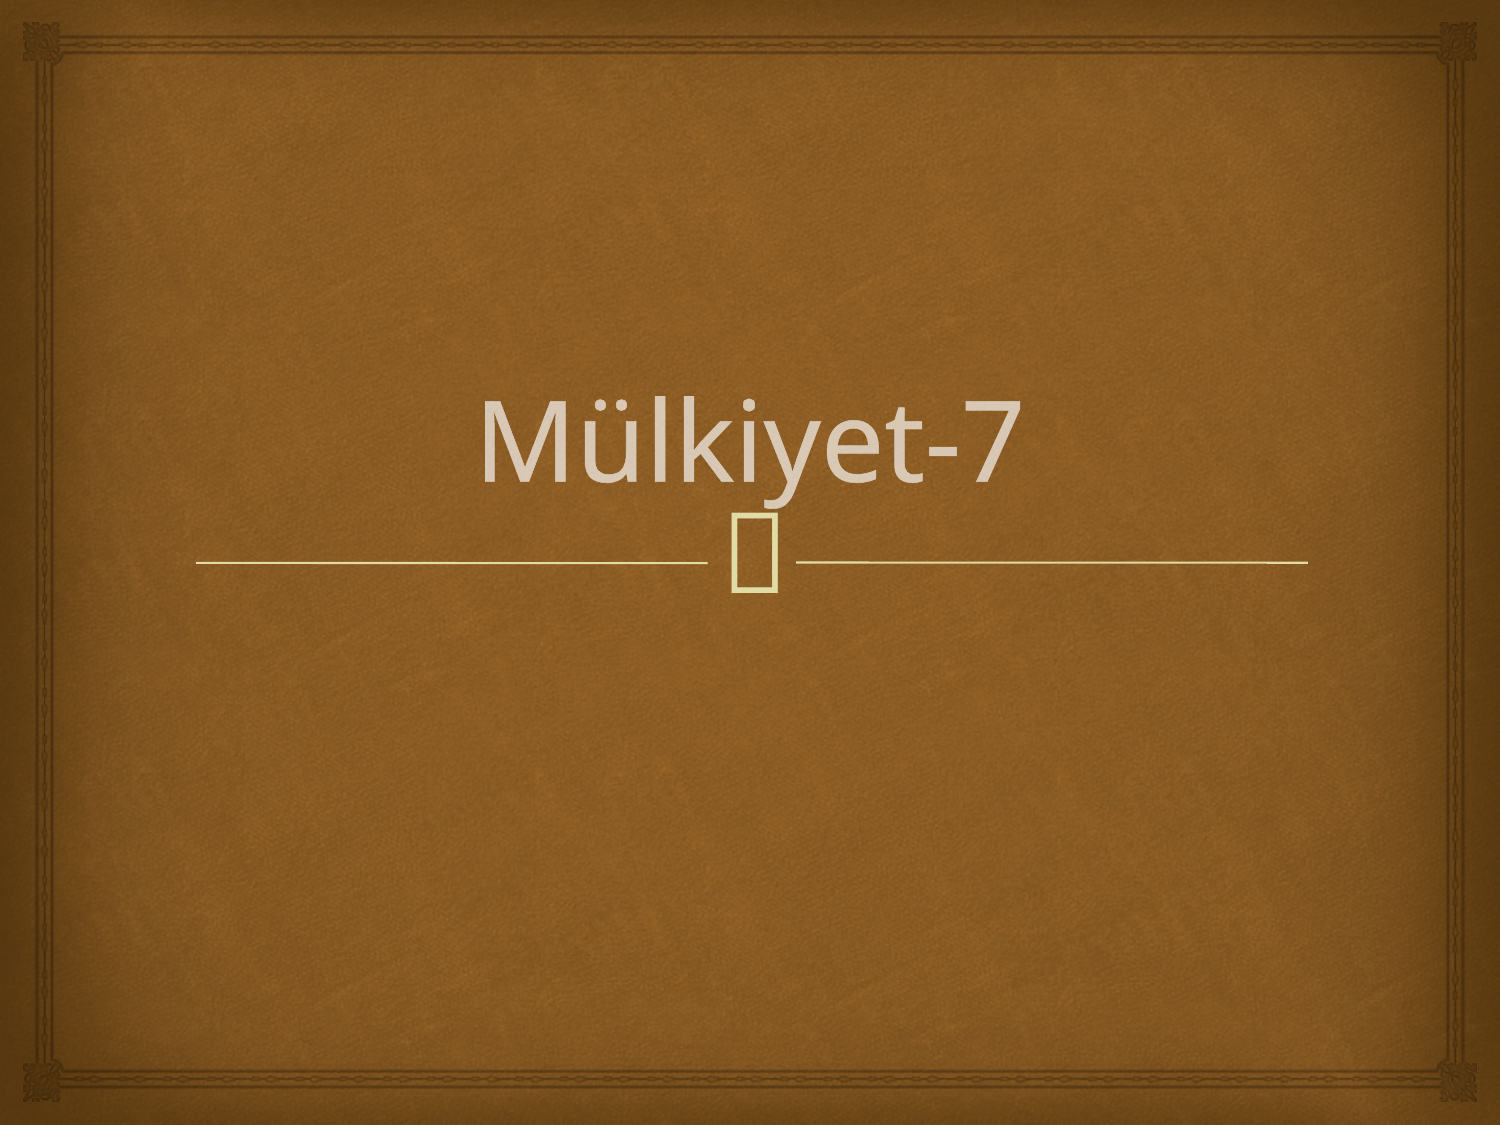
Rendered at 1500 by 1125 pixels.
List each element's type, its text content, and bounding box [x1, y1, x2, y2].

title Mülkiyet-7 [194, 227, 1306, 512]
picture [0, 0, 1500, 1125]
